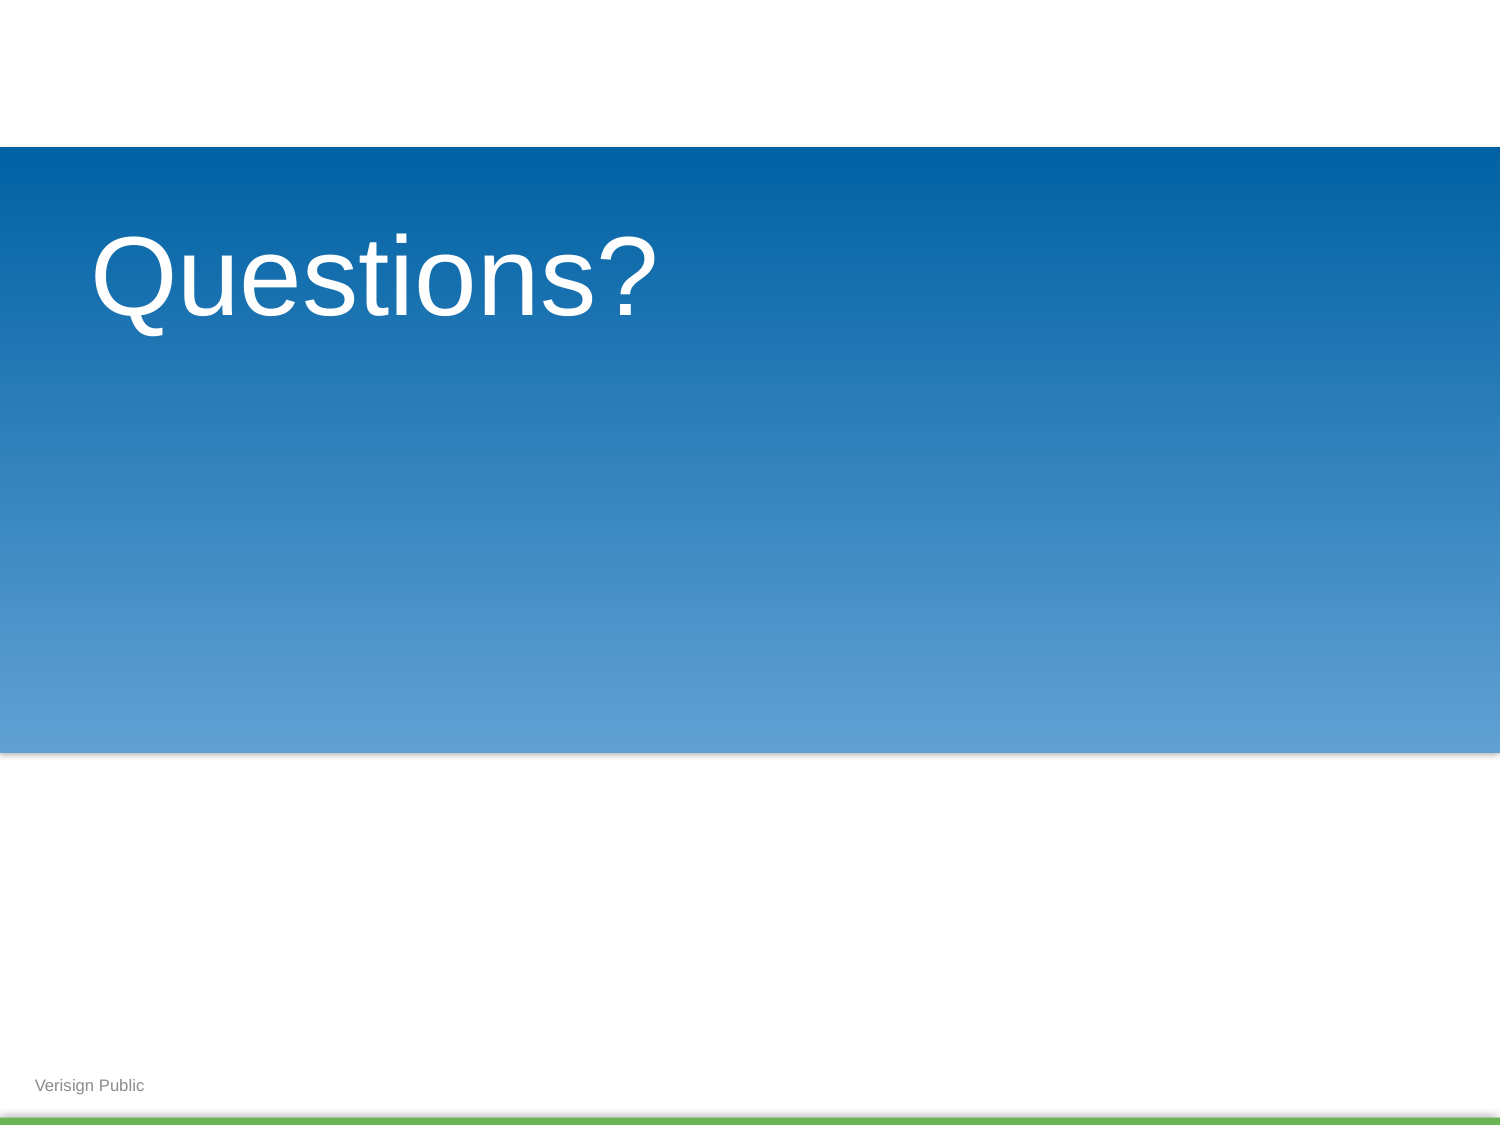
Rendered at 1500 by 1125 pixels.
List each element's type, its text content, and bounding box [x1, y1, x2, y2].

title Questions? [75, 170, 1425, 346]
